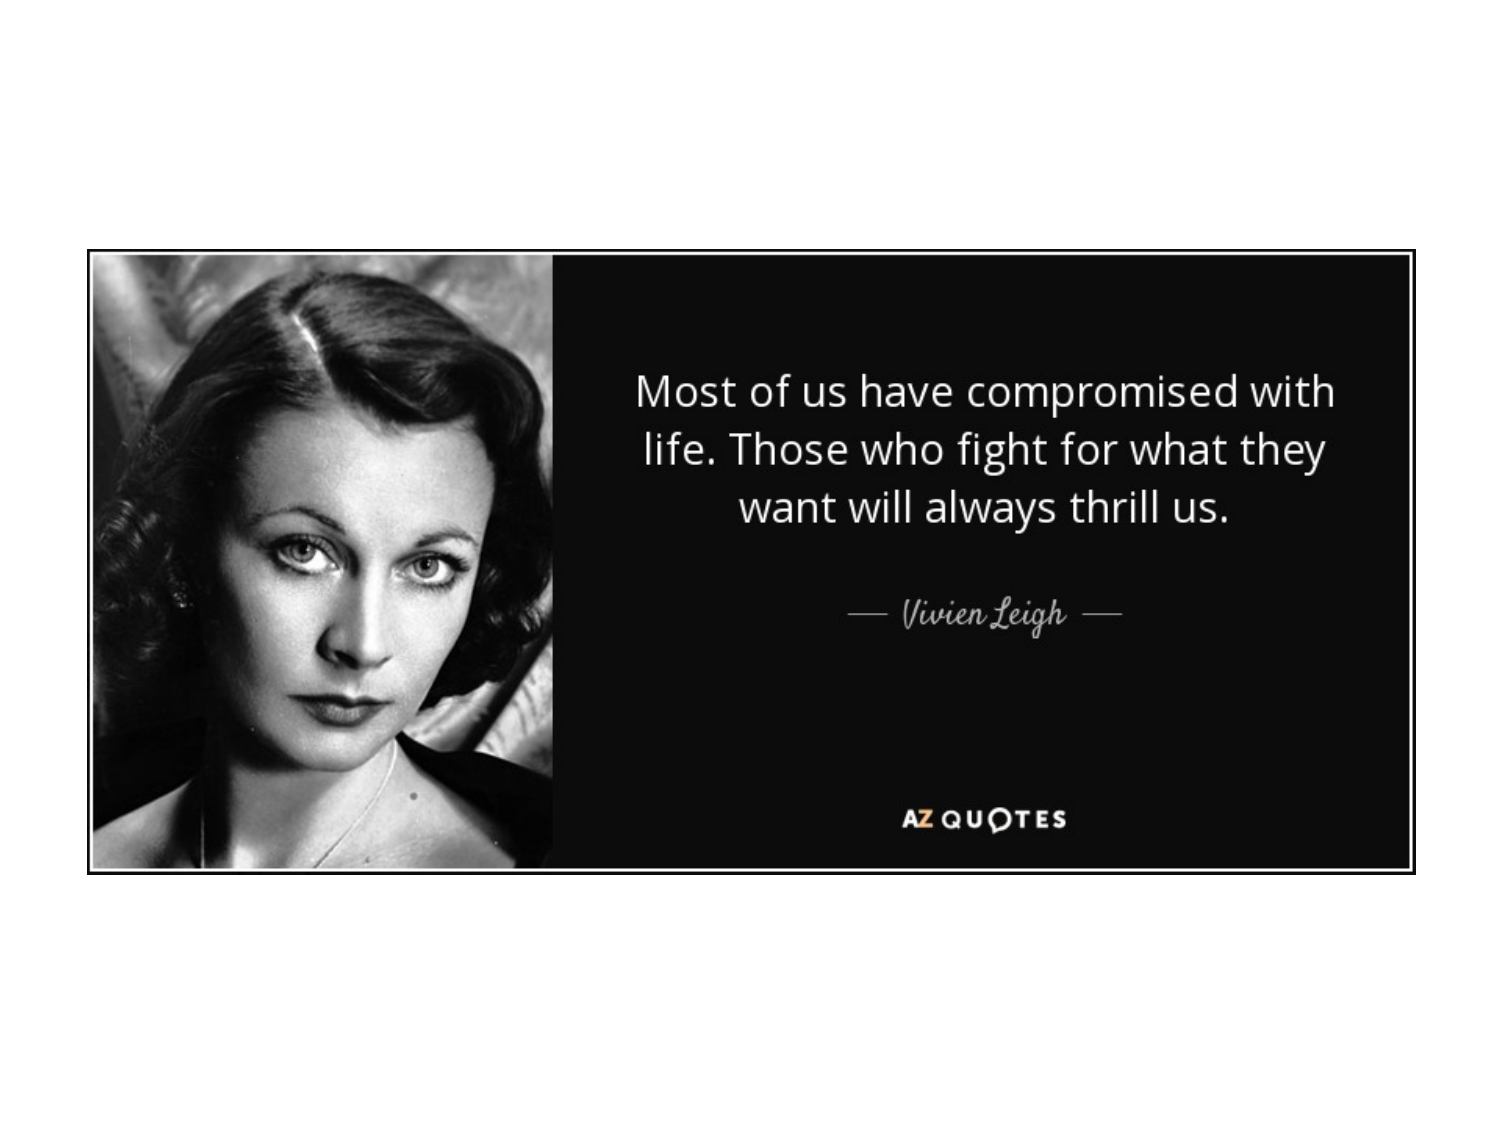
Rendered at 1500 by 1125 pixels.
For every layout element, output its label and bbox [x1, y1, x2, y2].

picture [87, 249, 1416, 876]
